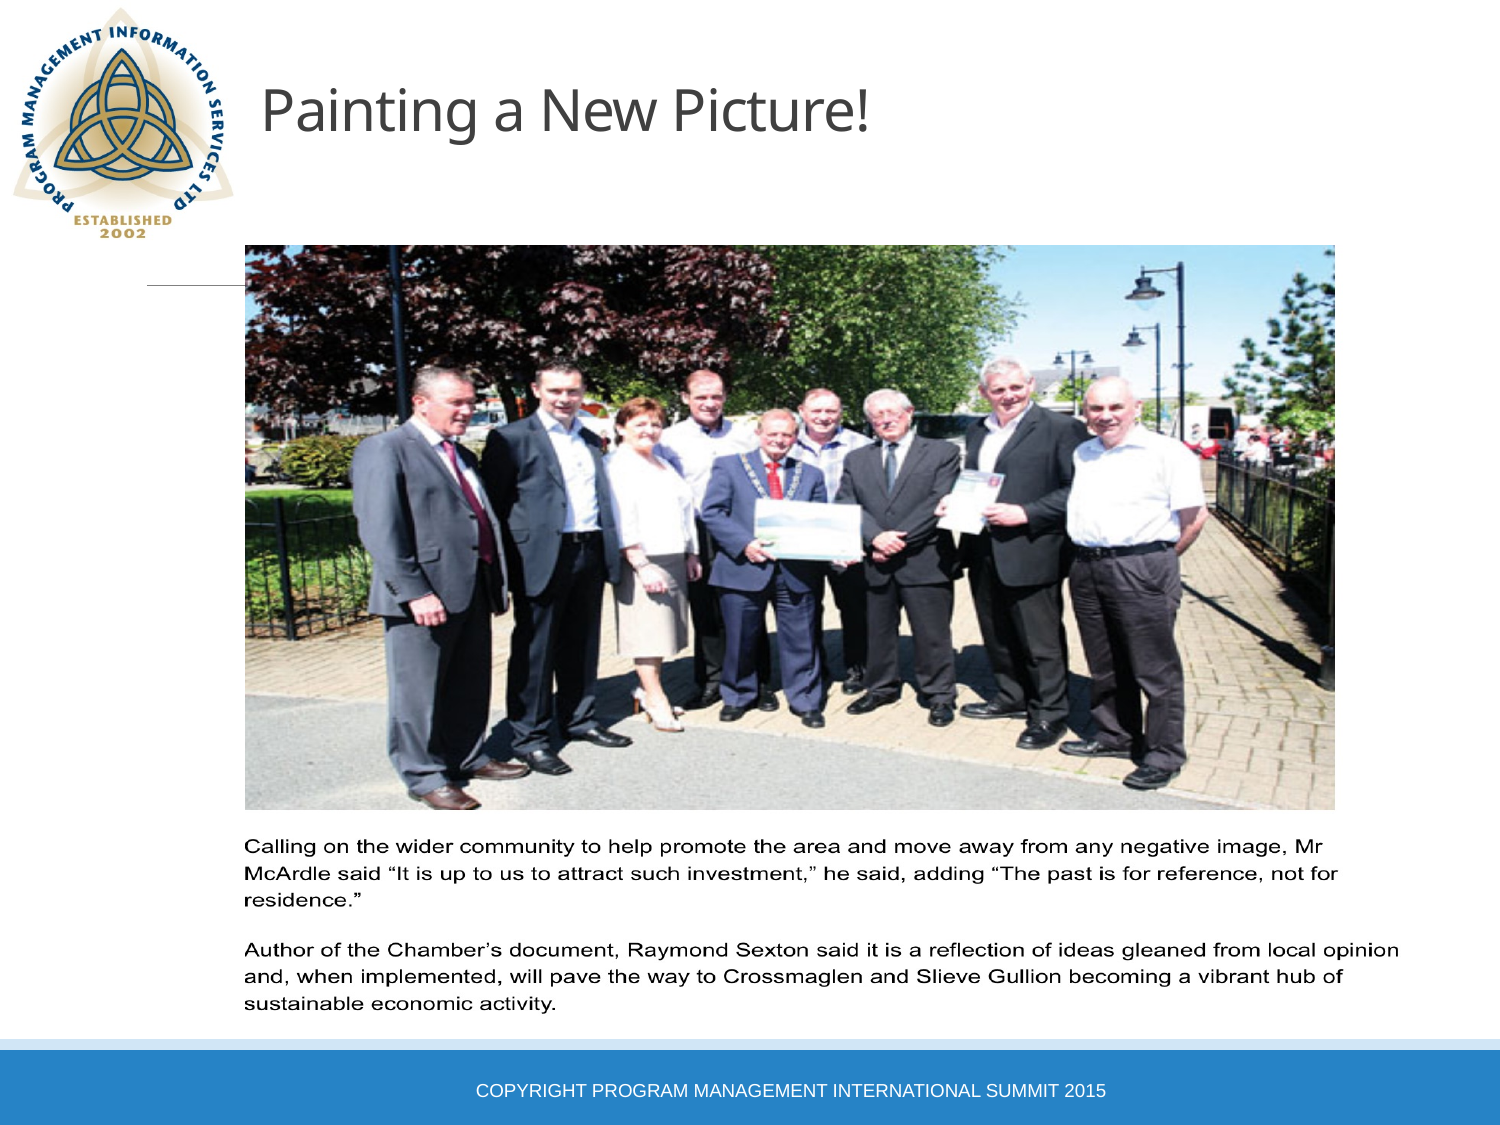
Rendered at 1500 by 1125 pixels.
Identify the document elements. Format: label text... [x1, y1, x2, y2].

footer Copyright Program Management International Summit 2015 [453, 1059, 1128, 1120]
picture [0, 0, 1401, 1036]
title Painting a New Picture! [255, 54, 1424, 152]
